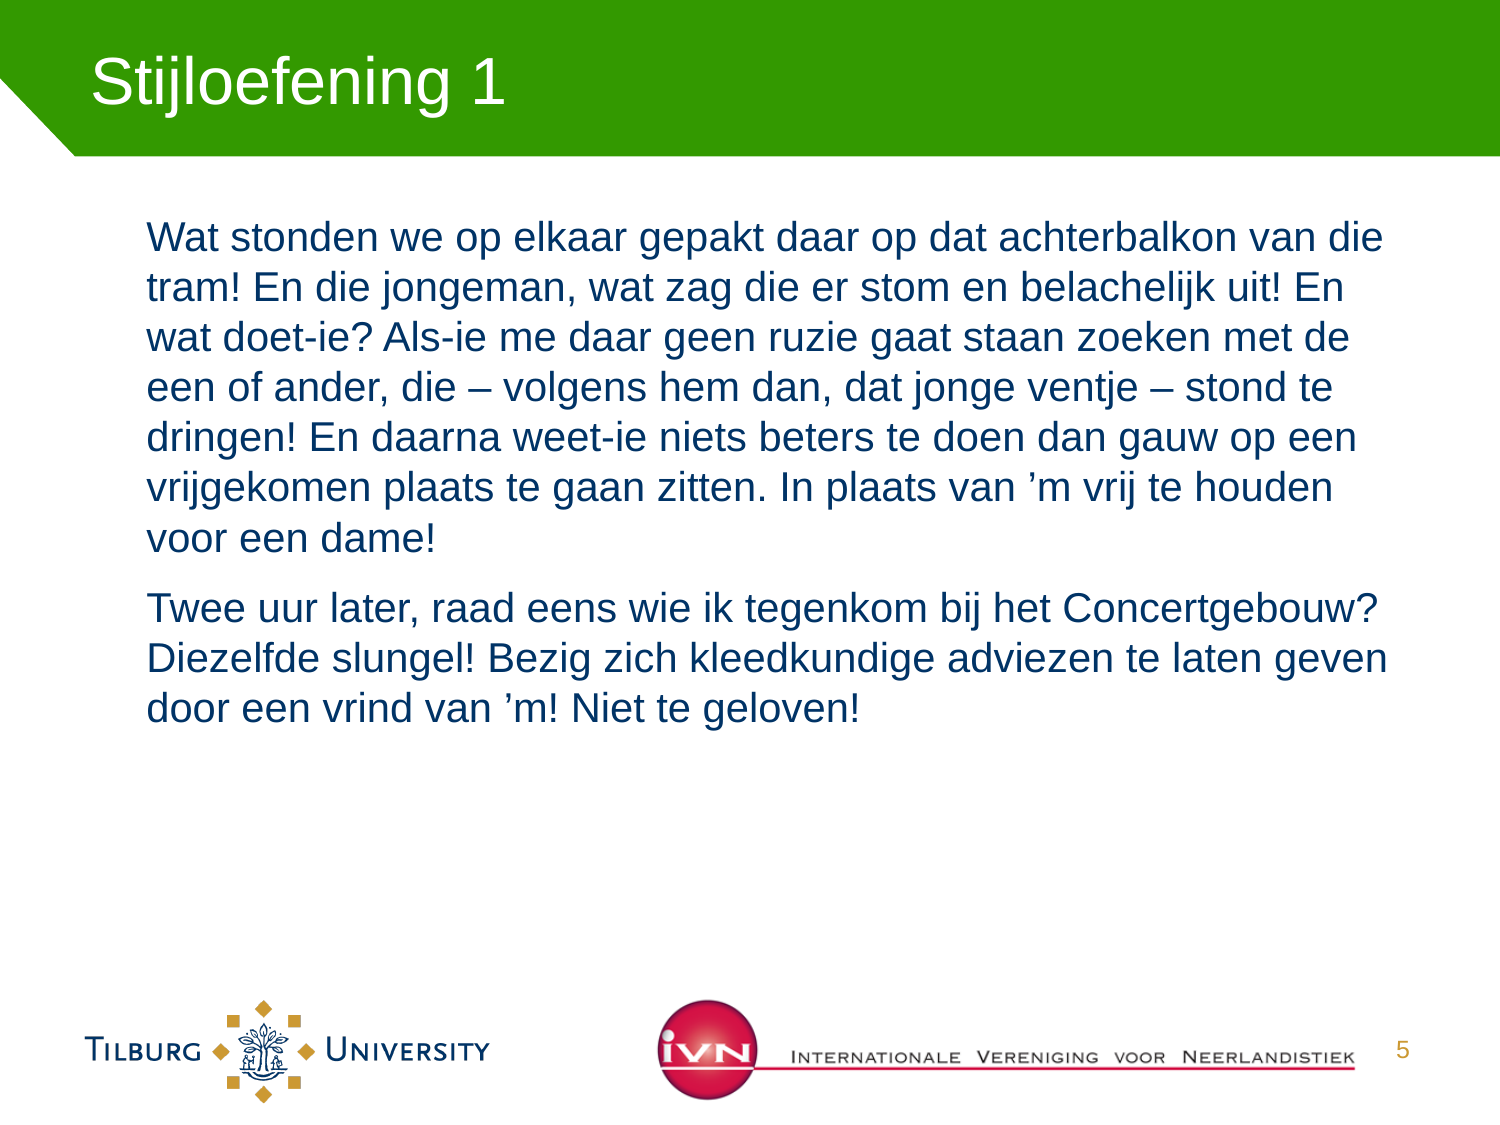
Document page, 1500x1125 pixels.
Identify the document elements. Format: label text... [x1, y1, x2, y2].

slide_number 5 [1369, 1026, 1425, 1087]
picture [78, 994, 495, 1111]
picture [655, 999, 1365, 1103]
list Wat stonden we op elkaar gepakt daar op dat achterbalkon van die tram! En die jongeman, wat zag die er stom en belachelijk uit! En wat doet-ie? Als-ie me daar geen ruzie gaat staan zoeken met de een of ander, die – volgens hem dan, dat jonge ventje – stond te dringen! En daarna weet-ie niets beters te doen dan gauw op een vrijgekomen plaats te gaan zitten. In plaats van ’m vrij te houden voor een dame! Twee uur later, raad eens wie ik tegenkom bij het Concertgebouw? Diezelfde slungel! Bezig zich kleedkundige adviezen te laten geven door een vrind van ’m! Niet te geloven! [74, 202, 1426, 971]
title Stijloefening 1 [74, 0, 1426, 157]
